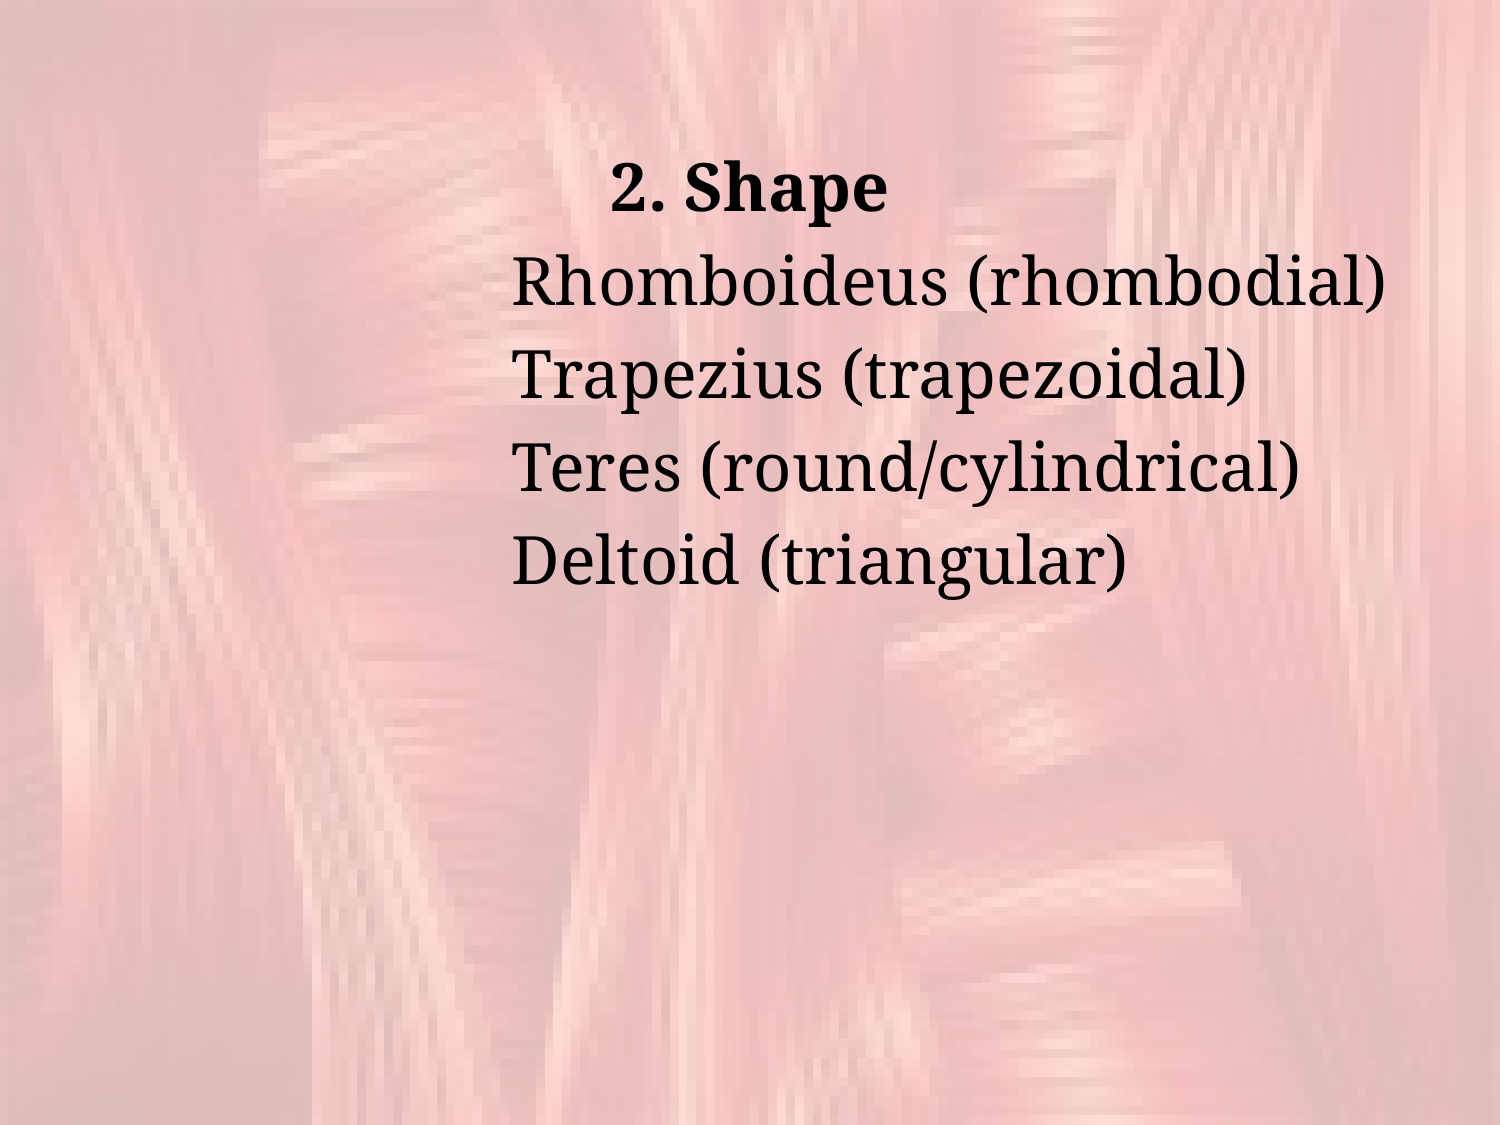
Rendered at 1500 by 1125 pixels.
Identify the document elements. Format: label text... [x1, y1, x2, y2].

list 2. Shape Rhomboideus (rhombodial) Trapezius (trapezoidal) Teres (round/cylindrical) Deltoid (triangular) [75, 137, 1425, 1005]
